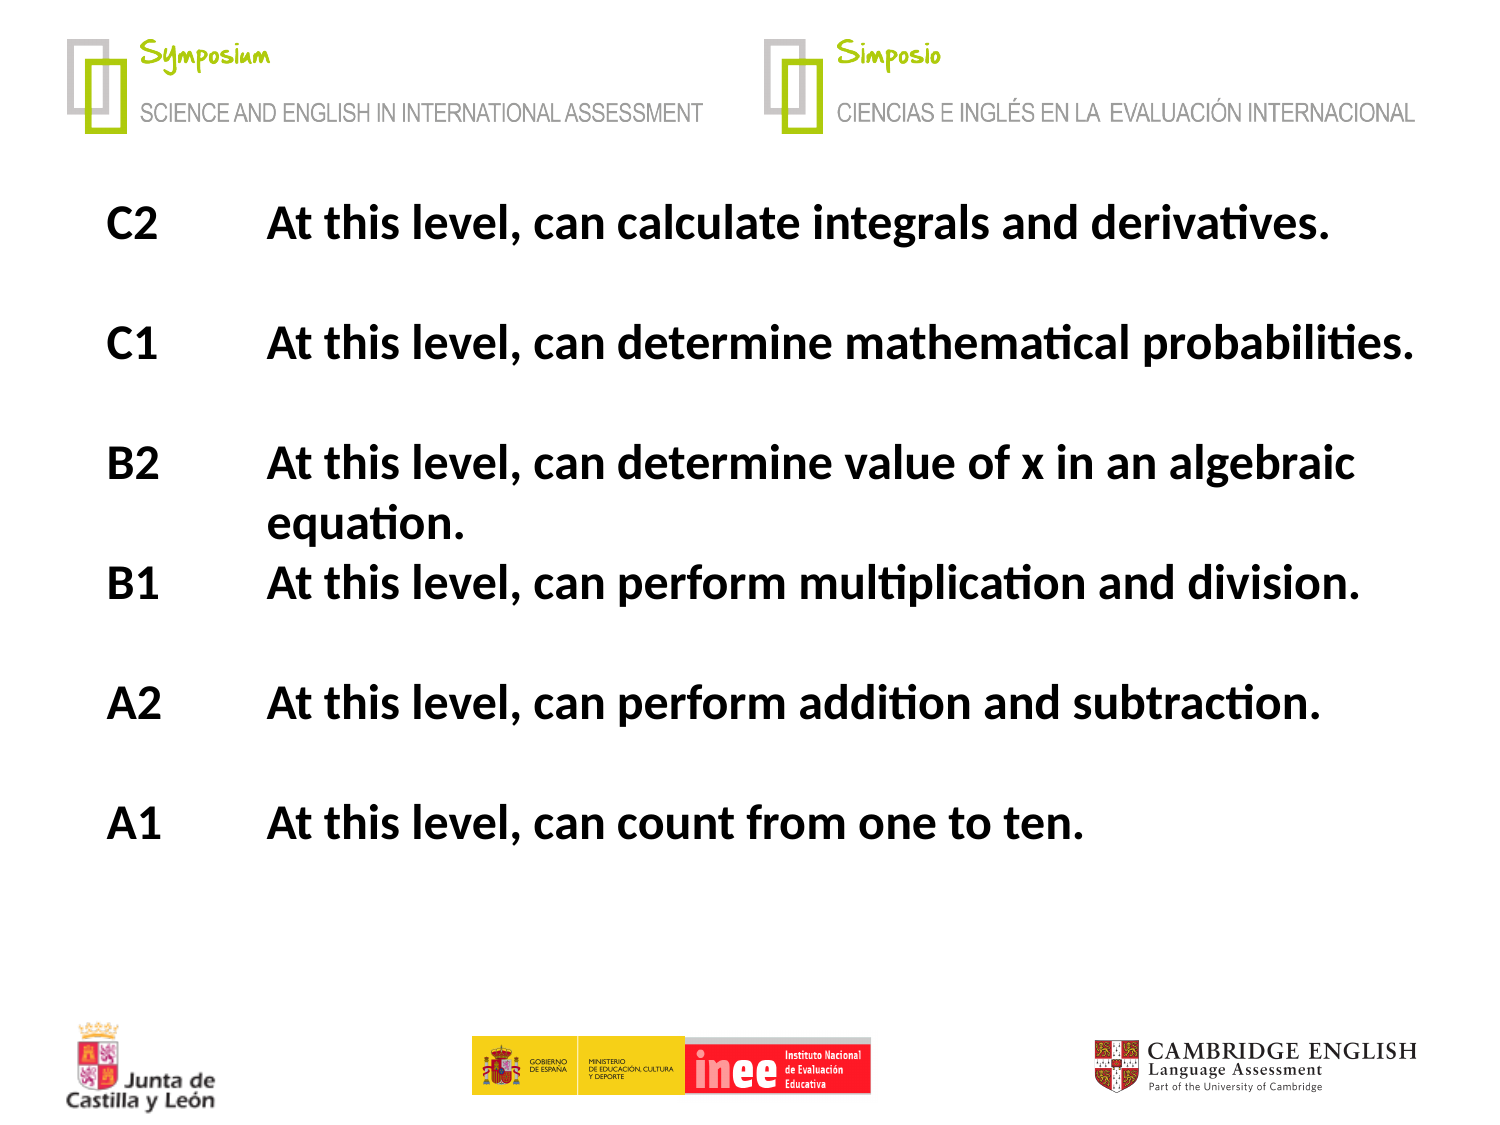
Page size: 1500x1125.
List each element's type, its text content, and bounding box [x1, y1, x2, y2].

text_box At this level, can calculate integrals and derivatives. At this level, can determine mathematical probabilities. At this level, can determine value of x in an algebraic equation. At this level, can perform multiplication and division. At this level, can perform addition and subtraction. At this level, can count from one to ten. [251, 181, 1494, 917]
picture [472, 1030, 878, 1103]
picture [140, 39, 703, 122]
text_box C2 C1 B2 B1 A2 A1 [91, 181, 251, 857]
picture [67, 39, 127, 134]
picture [764, 39, 823, 134]
picture [837, 39, 1415, 122]
